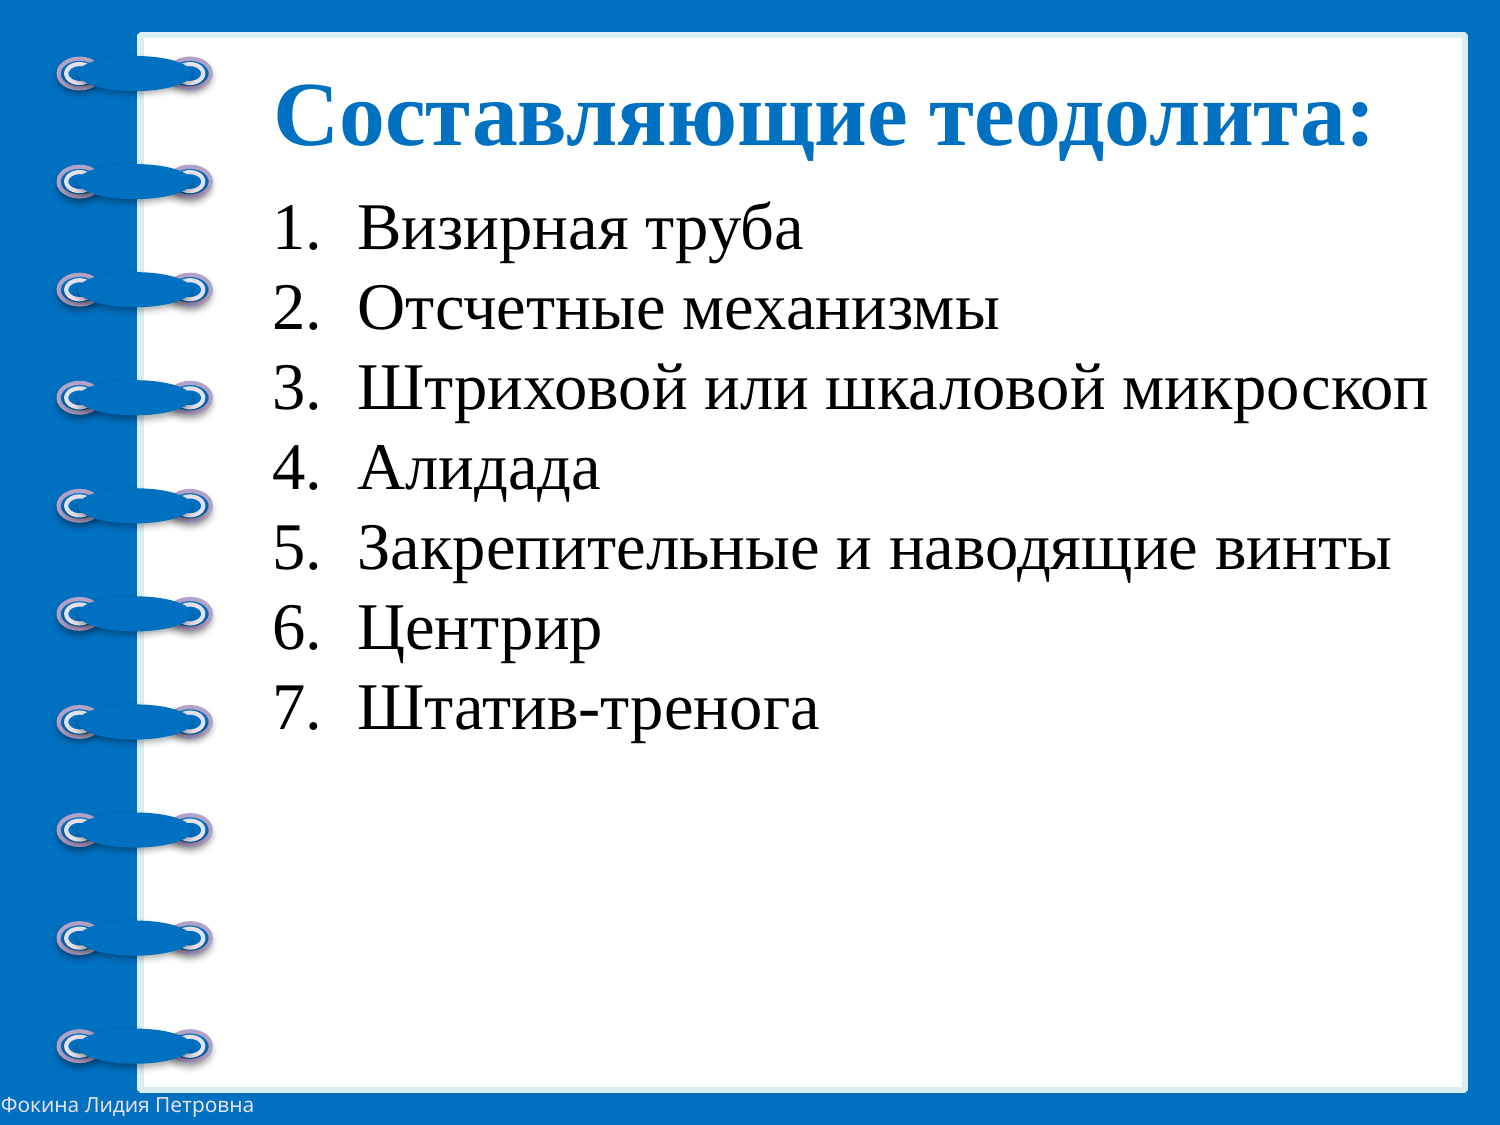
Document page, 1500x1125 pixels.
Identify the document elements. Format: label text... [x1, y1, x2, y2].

subtitle Визирная труба Отсчетные механизмы Штриховой или шкаловой микроскоп Алидада Закрепительные и наводящие винты Центрир Штатив-тренога [257, 175, 1465, 973]
title Составляющие теодолита: [187, 46, 1463, 176]
